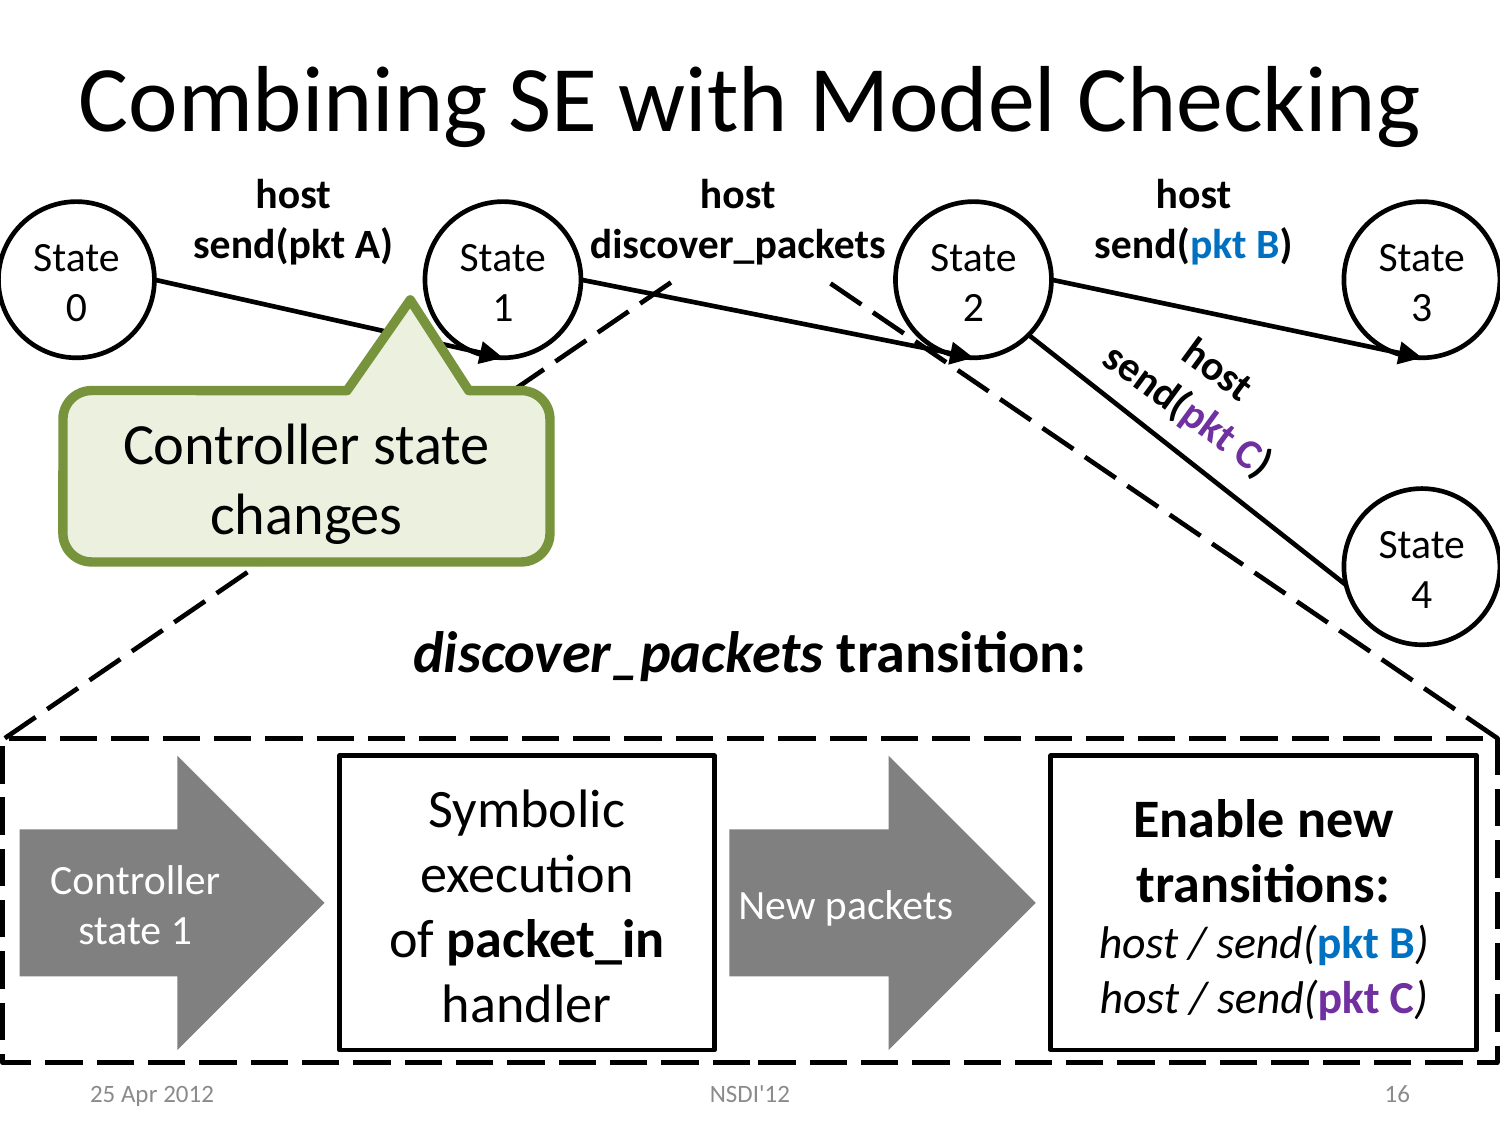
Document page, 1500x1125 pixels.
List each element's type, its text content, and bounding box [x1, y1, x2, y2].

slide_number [75, 1071, 425, 1123]
text_box State 1 [449, 199, 527, 278]
text_box host send(pkt A) [138, 139, 449, 278]
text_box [2, 279, 1498, 1063]
title Combining SE with Model Checking [62, 0, 1438, 188]
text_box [1028, 139, 1500, 281]
text_box State 0 [0, 199, 138, 280]
slide_number 16 [1074, 1071, 1425, 1123]
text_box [533, 139, 1027, 278]
footer NSDI'12 [512, 1071, 988, 1123]
